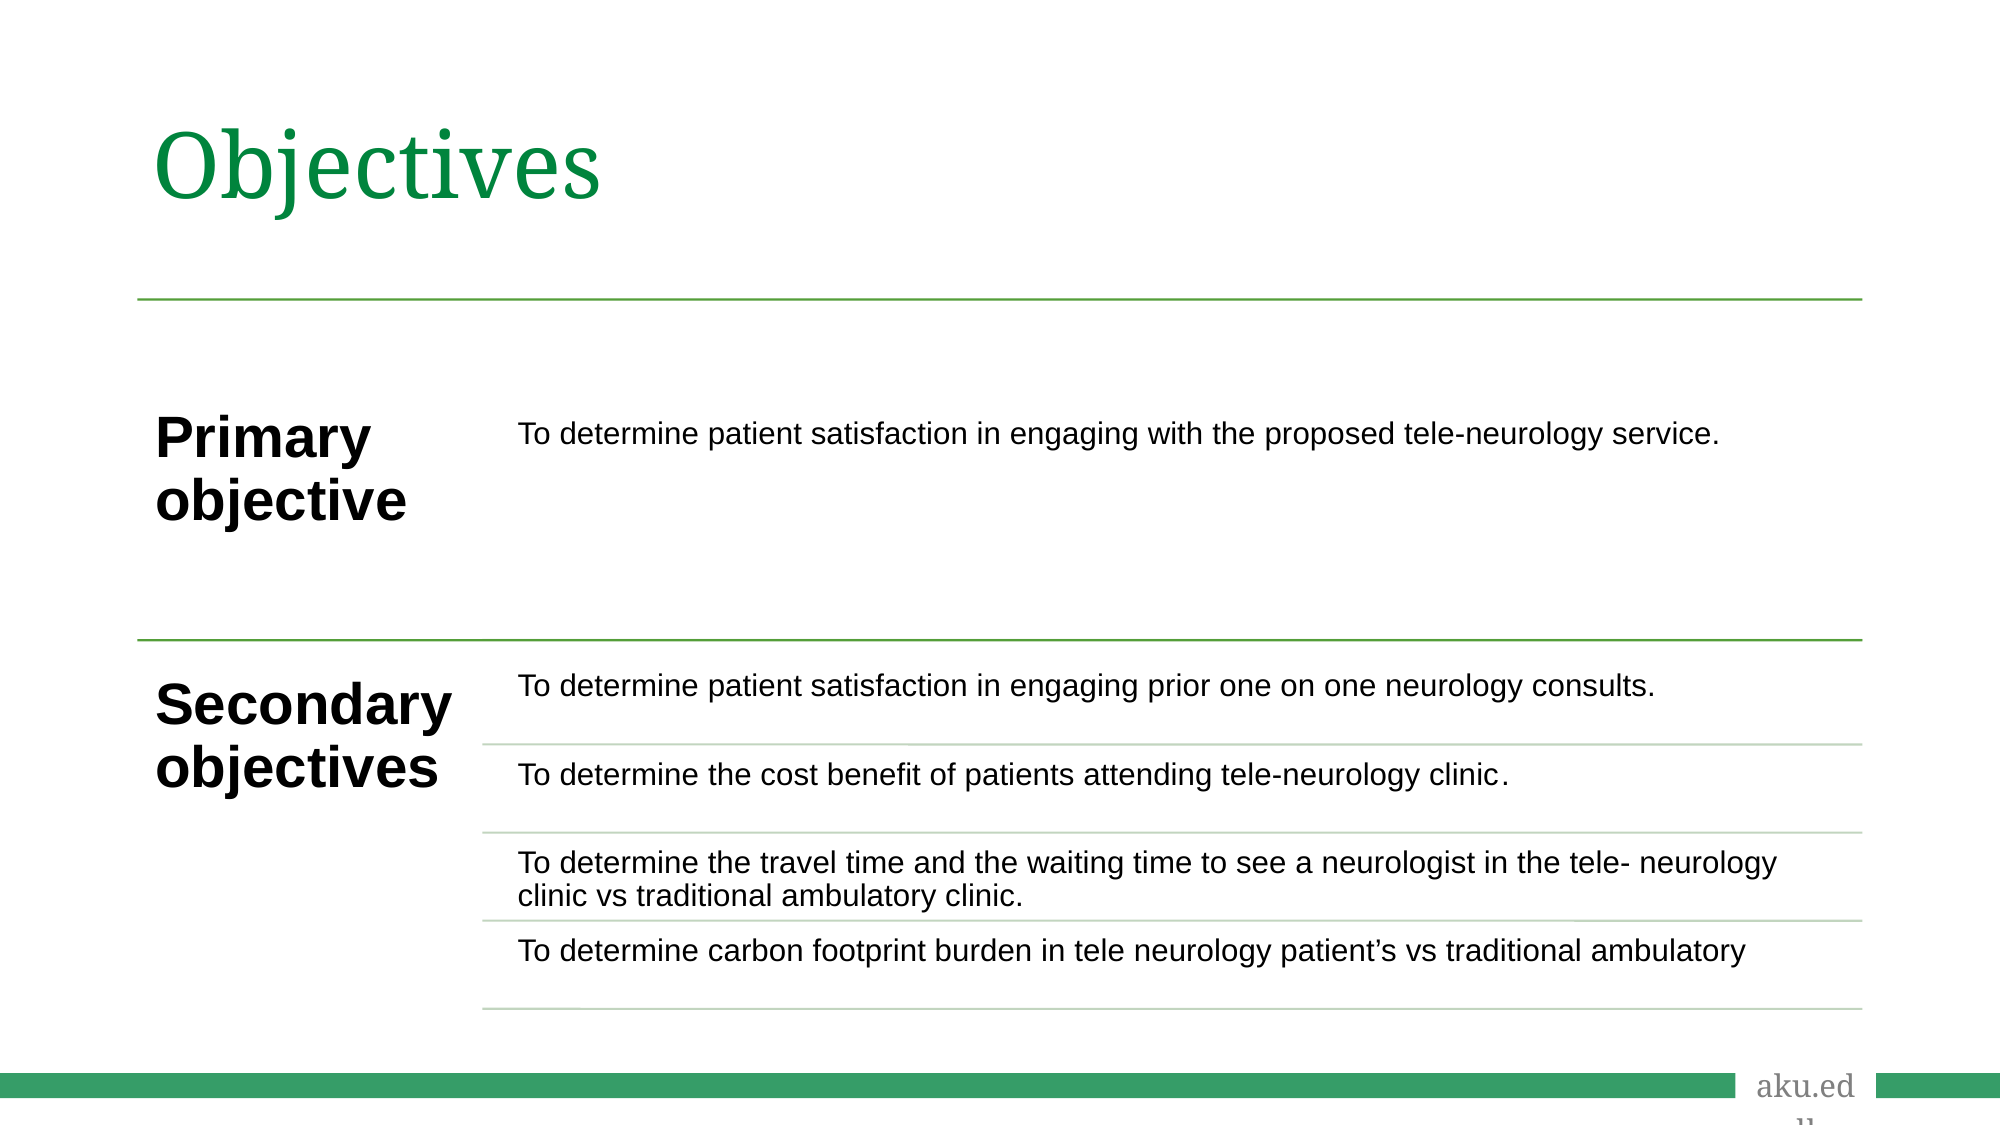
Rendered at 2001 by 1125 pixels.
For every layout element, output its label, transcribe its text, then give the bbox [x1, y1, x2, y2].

title Objectives [137, 59, 1863, 278]
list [137, 299, 1863, 1014]
